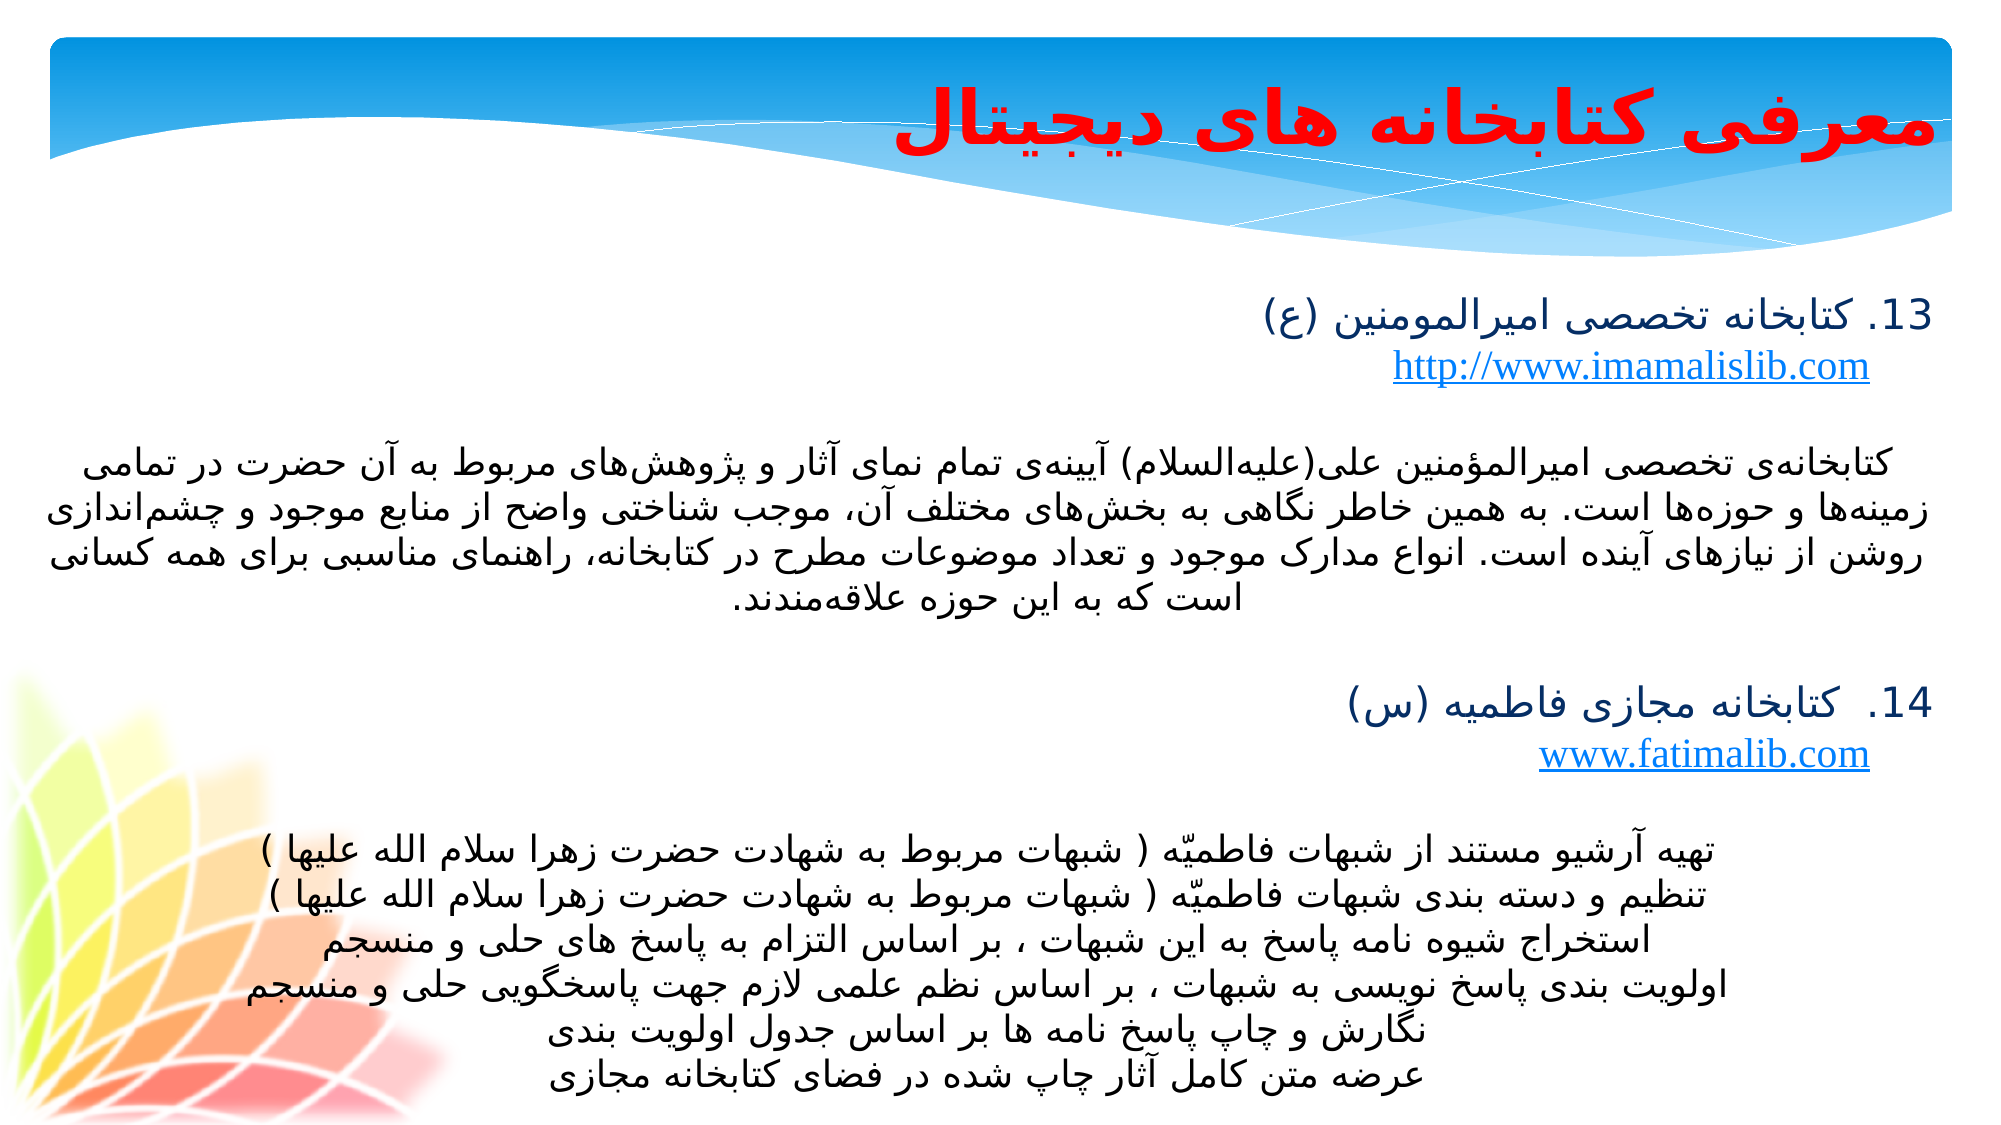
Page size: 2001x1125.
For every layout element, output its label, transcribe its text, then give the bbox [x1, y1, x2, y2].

text_box 14. کتابخانه مجازی فاطمیه (س) www.fatimalib.com تهیه آرشیو مستند از شبهات فاطمیّه ( شبهات مربوط به شهادت حضرت زهرا سلام الله علیها ) تنظیم و دسته بندی شبهات فاطمیّه ( شبهات مربوط به شهادت حضرت زهرا سلام الله علیها ) استخراج شیوه نامه پاسخ به این شبهات ، بر اساس التزام به پاسخ های حلی و منسجم اولویت بندی پاسخ نویسی به شبهات ، بر اساس نظم علمی لازم جهت پاسخگویی حلی و منسجم نگارش و چاپ پاسخ نامه ها بر اساس جدول اولویت بندی عرضه متن کامل آثار چاپ شده در فضای کتابخانه مجازی [852, 668, 1949, 1103]
picture [0, 658, 847, 1125]
text_box 13. کتابخانه تخصصی امیرالمومنین (ع) http://www.imamalislib.com کتابخانه‌ی تخصصی امیرالمؤمنین علی(علیه‌السلام) آیینه‌ی تمام نمای آثار و پژوهش‌های مربوط به آن حضرت در تمامی زمینه‌ها و حوزه‌ها است. به همین خاطر نگاهی به بخش‌های مختلف آن، موجب شناختی واضح از منابع موجود و چشم‌اندازی روشن از نیازهای آینده است. انواع مدارک موجود و تعداد موضوعات مطرح در کتابخانه، راهنمای مناسبی برای همه کسانی است که به این حوزه علاقه‌مندند. [26, 280, 1949, 626]
text_box معرفی کتابخانه های دیجیتال [797, 62, 1956, 213]
